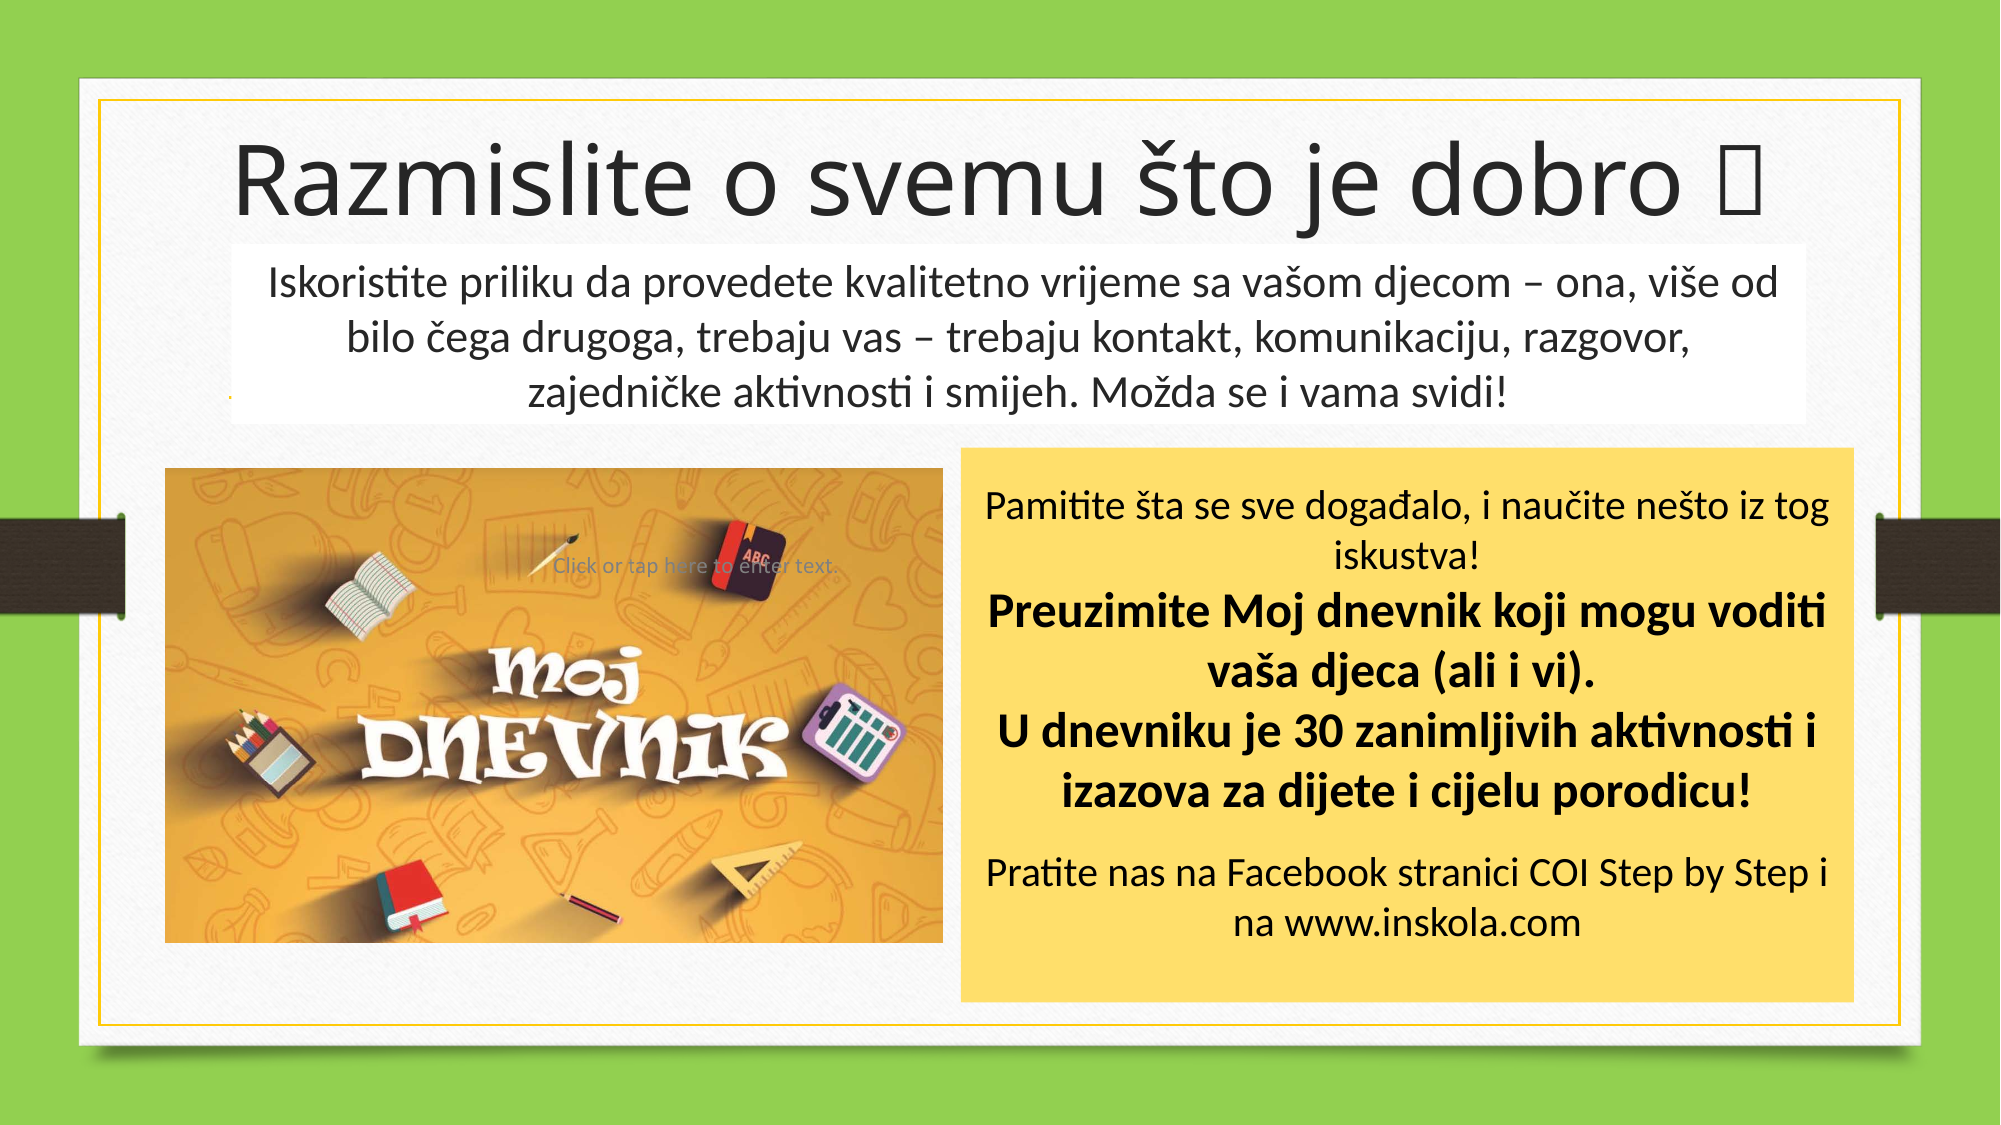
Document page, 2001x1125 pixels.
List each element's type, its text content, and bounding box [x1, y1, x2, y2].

text_box Pamitite šta se sve događalo, i naučite nešto iz tog iskustva! Preuzimite Moj dnevnik koji mogu voditi vaša djeca (ali i vi). U dnevniku je 30 zanimljivih aktivnosti i izazova za dijete i cijelu porodicu! Pratite nas na Facebook stranici COI Step by Step i na www.inskola.com [960, 447, 1854, 1003]
picture [0, 0, 2001, 1125]
title Razmislite o svemu što je dobro  [212, 109, 1788, 244]
list Iskoristite priliku da provedete kvalitetno vrijeme sa vašom djecom – ona, više od bilo čega drugoga, trebaju vas – trebaju kontakt, komunikaciju, razgovor, zajedničke aktivnosti i smijeh. Možda se i vama svidi! [231, 243, 1807, 425]
